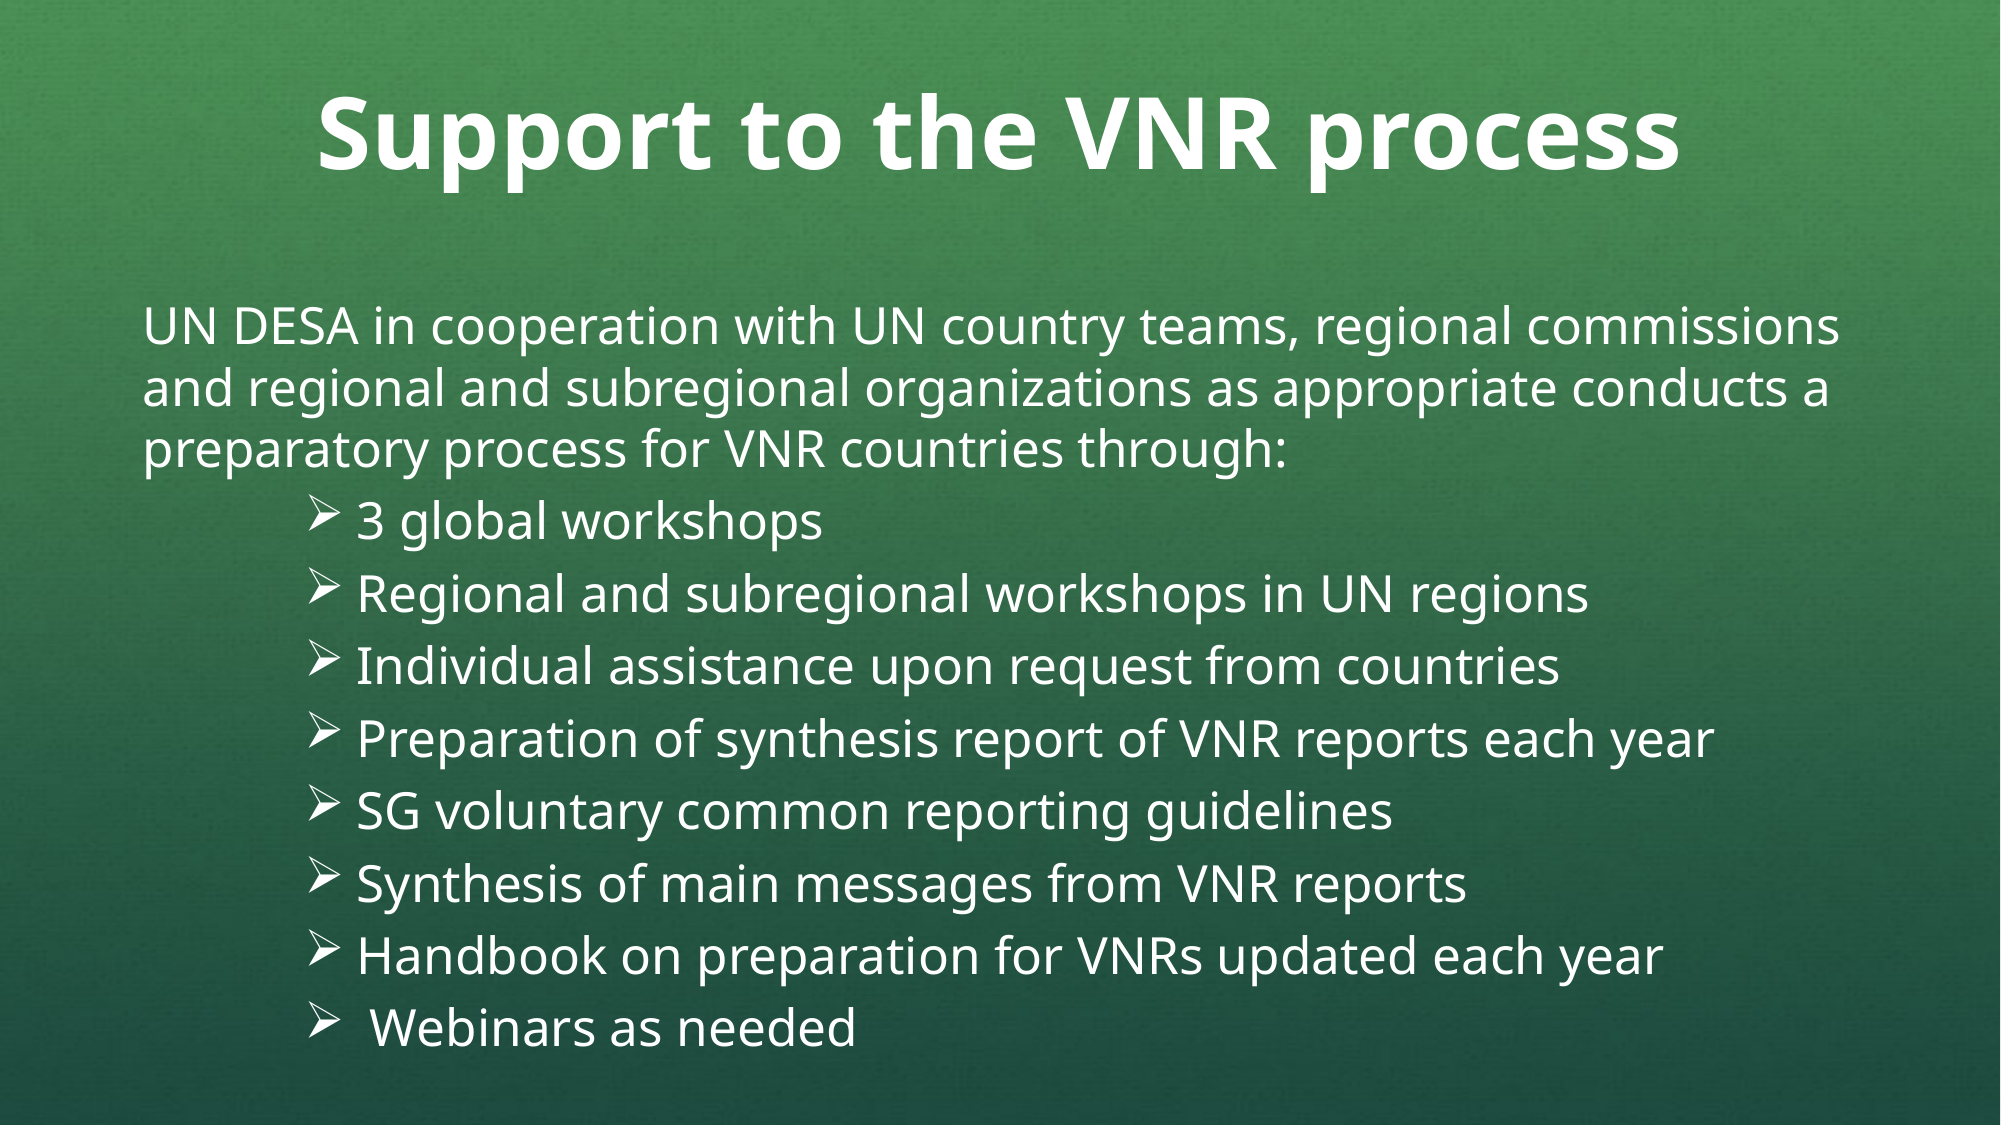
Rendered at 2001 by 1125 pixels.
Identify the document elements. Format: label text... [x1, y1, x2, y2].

list UN DESA in cooperation with UN country teams, regional commissions and regional and subregional organizations as appropriate conducts a preparatory process for VNR countries through: 3 global workshops Regional and subregional workshops in UN regions Individual assistance upon request from countries Preparation of synthesis report of VNR reports each year SG voluntary common reporting guidelines Synthesis of main messages from VNR reports Handbook on preparation for VNRs updated each year Webinars as needed [127, 286, 1898, 1075]
picture [0, 0, 2001, 1125]
title Support to the VNR process [167, 13, 1833, 246]
